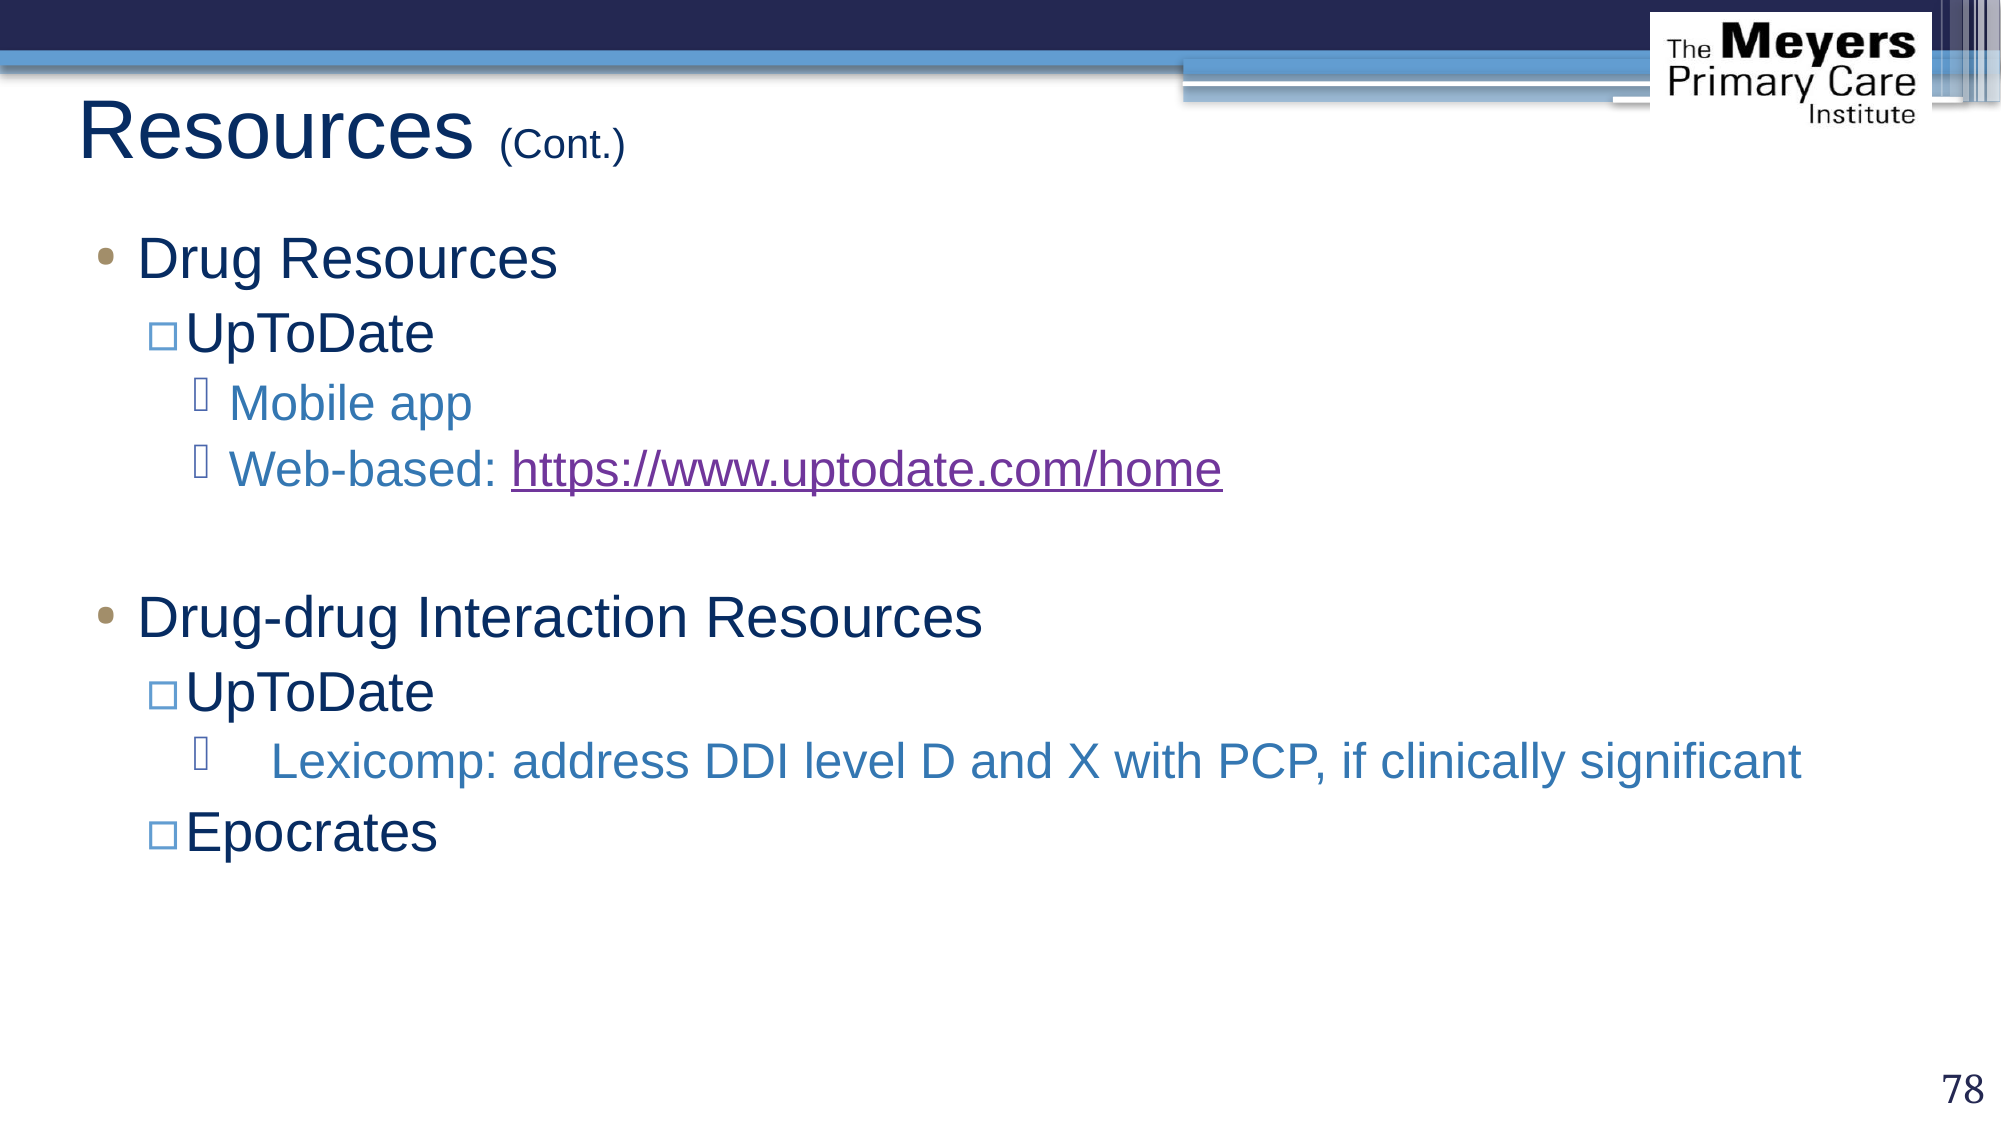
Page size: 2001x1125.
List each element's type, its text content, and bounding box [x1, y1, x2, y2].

list Drug Resources UpToDate Mobile app Web-based: https://www.uptodate.com/home Drug-drug Interaction Resources UpToDate Lexicomp: address DDI level D and X with PCP, if clinically significant Epocrates [62, 212, 1938, 1088]
slide_number 78 [1833, 1064, 2000, 1125]
picture [1650, 12, 1932, 133]
title Resources (Cont.) [62, 37, 1663, 212]
